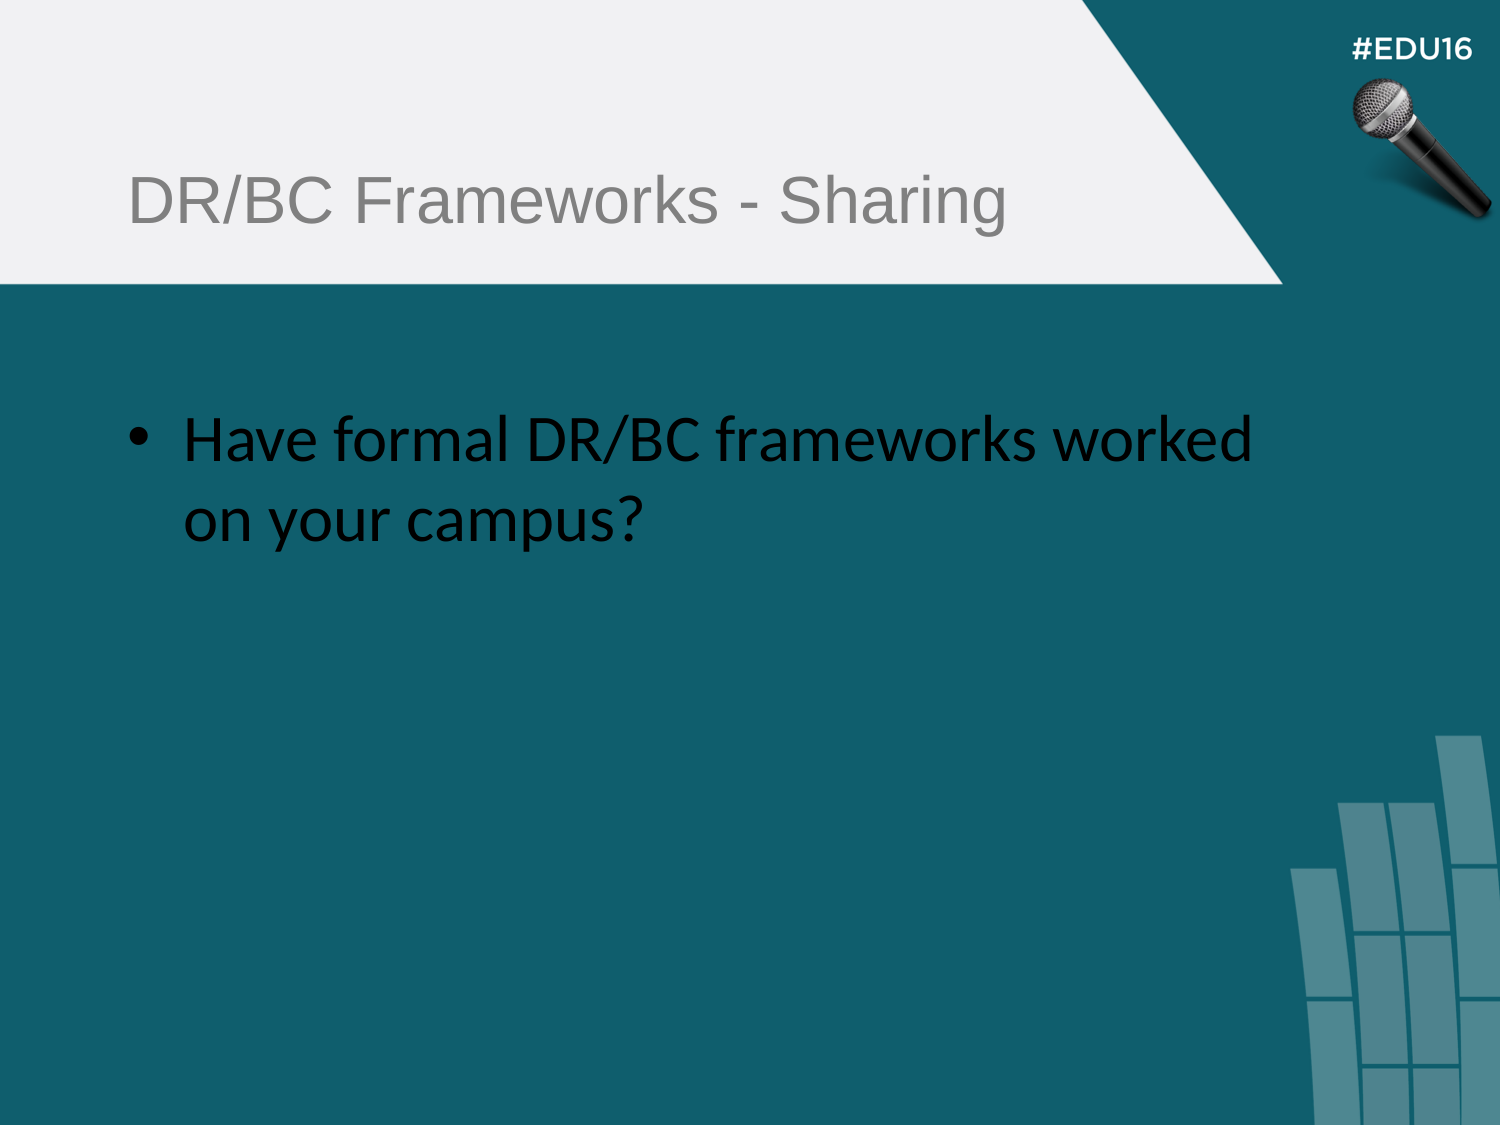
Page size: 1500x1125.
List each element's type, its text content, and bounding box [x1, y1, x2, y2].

title DR/BC Frameworks - Sharing [112, 149, 1338, 275]
picture [0, 0, 1500, 1125]
list Have formal DR/BC frameworks worked on your campus? [112, 387, 1338, 1000]
